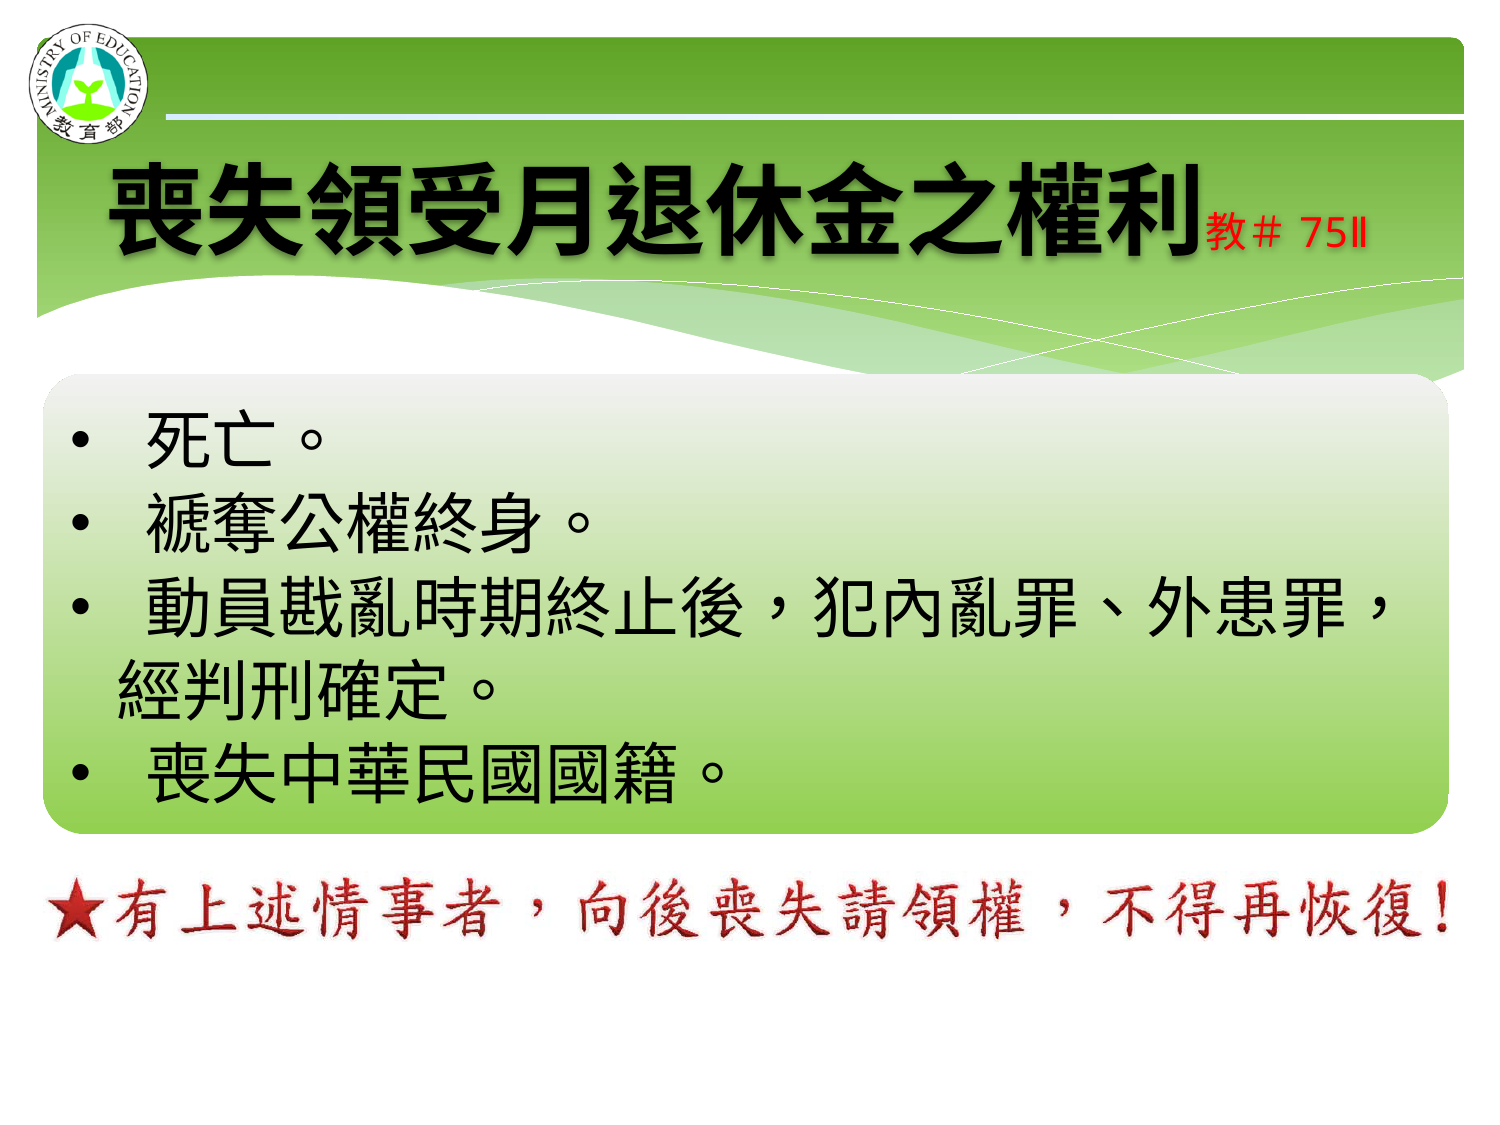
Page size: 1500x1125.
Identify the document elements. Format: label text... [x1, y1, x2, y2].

text_box 死亡。 褫奪公權終身。 動員戡亂時期終止後，犯內亂罪、外患罪， 經判刑確定。 喪失中華民國國籍。 [41, 371, 1451, 837]
picture [42, 870, 1450, 943]
picture [27, 22, 149, 145]
title 喪失領受月退休金之權利教＃75Ⅱ [74, 113, 1425, 302]
